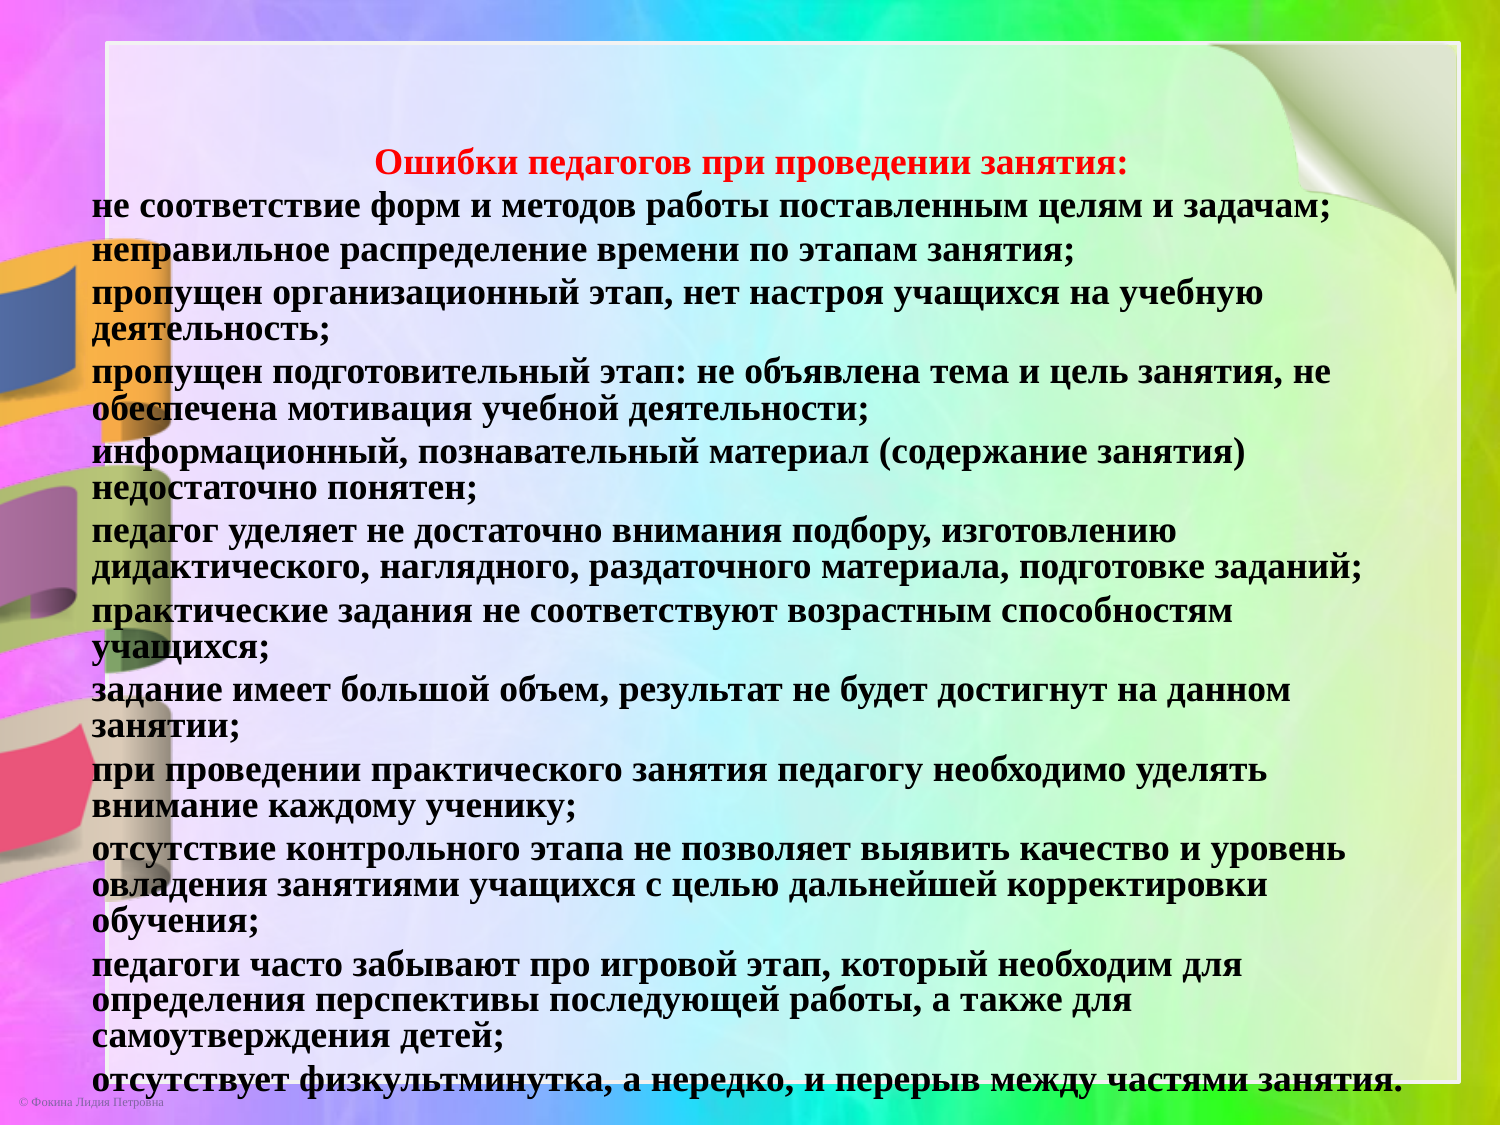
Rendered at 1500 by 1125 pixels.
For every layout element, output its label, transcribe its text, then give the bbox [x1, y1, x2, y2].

list Ошибки педагогов при проведении занятия: не соответствие форм и методов работы поставленным целям и задачам; неправильное распределение времени по этапам занятия; пропущен организационный этап, нет настроя учащихся на учебную деятельность; пропущен подготовительный этап: не объявлена тема и цель занятия, не обеспечена мотивация учебной деятельности; информационный, познавательный материал (содержание занятия) недостаточно понятен; педагог уделяет не достаточно внимания подбору, изготовлению дидактического, наглядного, раздаточного материала, подготовке заданий; практические задания не соответствуют возрастным способностям учащихся; задание имеет большой объем, результат не будет достигнут на данном занятии; при проведении практического занятия педагогу необходимо уделять внимание каждому ученику; отсутствие контрольного этапа не позволяет выявить качество и уровень овладения занятиями учащихся с целью дальнейшей корректировки обучения; педагоги часто забывают про игровой этап, который необходим для определения перспективы последующей работы, а также для самоутверждения детей; отсутствует физкультминутка, а нередко, и перерыв между частями занятия. [76, 31, 1427, 1106]
picture [0, 0, 1500, 1125]
